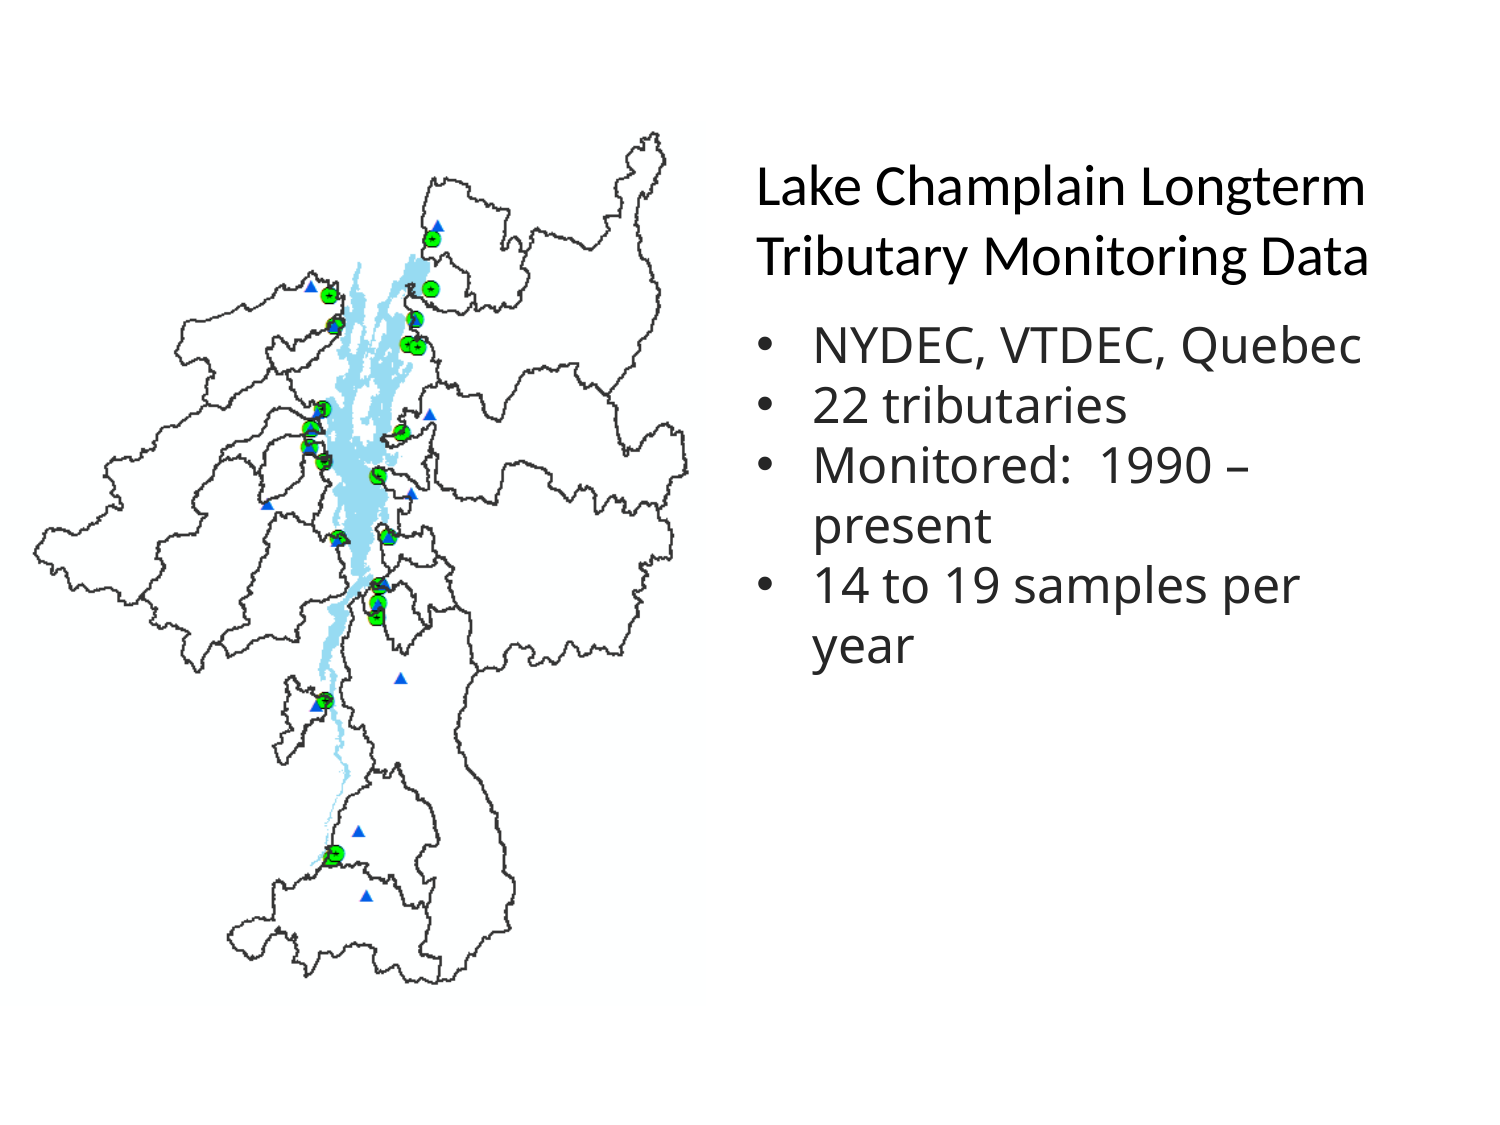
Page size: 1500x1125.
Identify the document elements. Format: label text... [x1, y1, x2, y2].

text_box NYDEC, VTDEC, Quebec 22 tributaries Monitored: 1990 – present 14 to 19 samples per year [741, 305, 1403, 681]
text_box Lake Champlain Longterm Tributary Monitoring Data [741, 139, 1500, 295]
picture [0, 121, 706, 1006]
